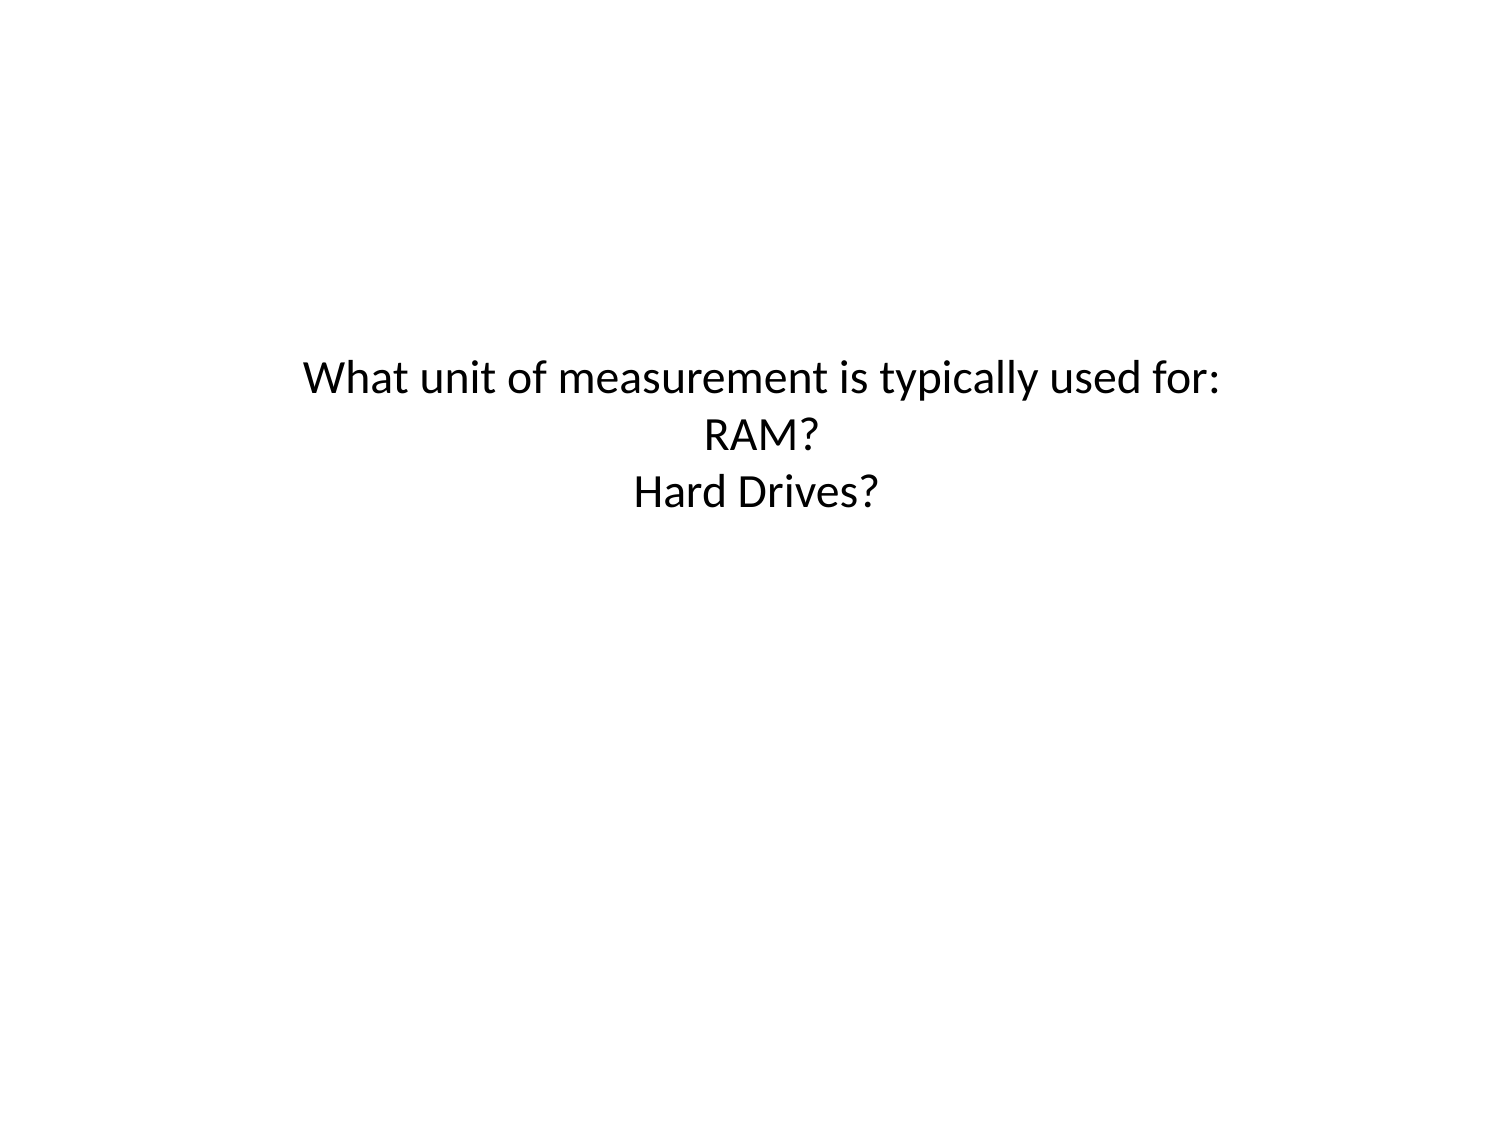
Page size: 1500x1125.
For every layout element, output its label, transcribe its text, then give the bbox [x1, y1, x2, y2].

title What unit of measurement is typically used for: RAM? Hard Drives? [87, 337, 1438, 525]
